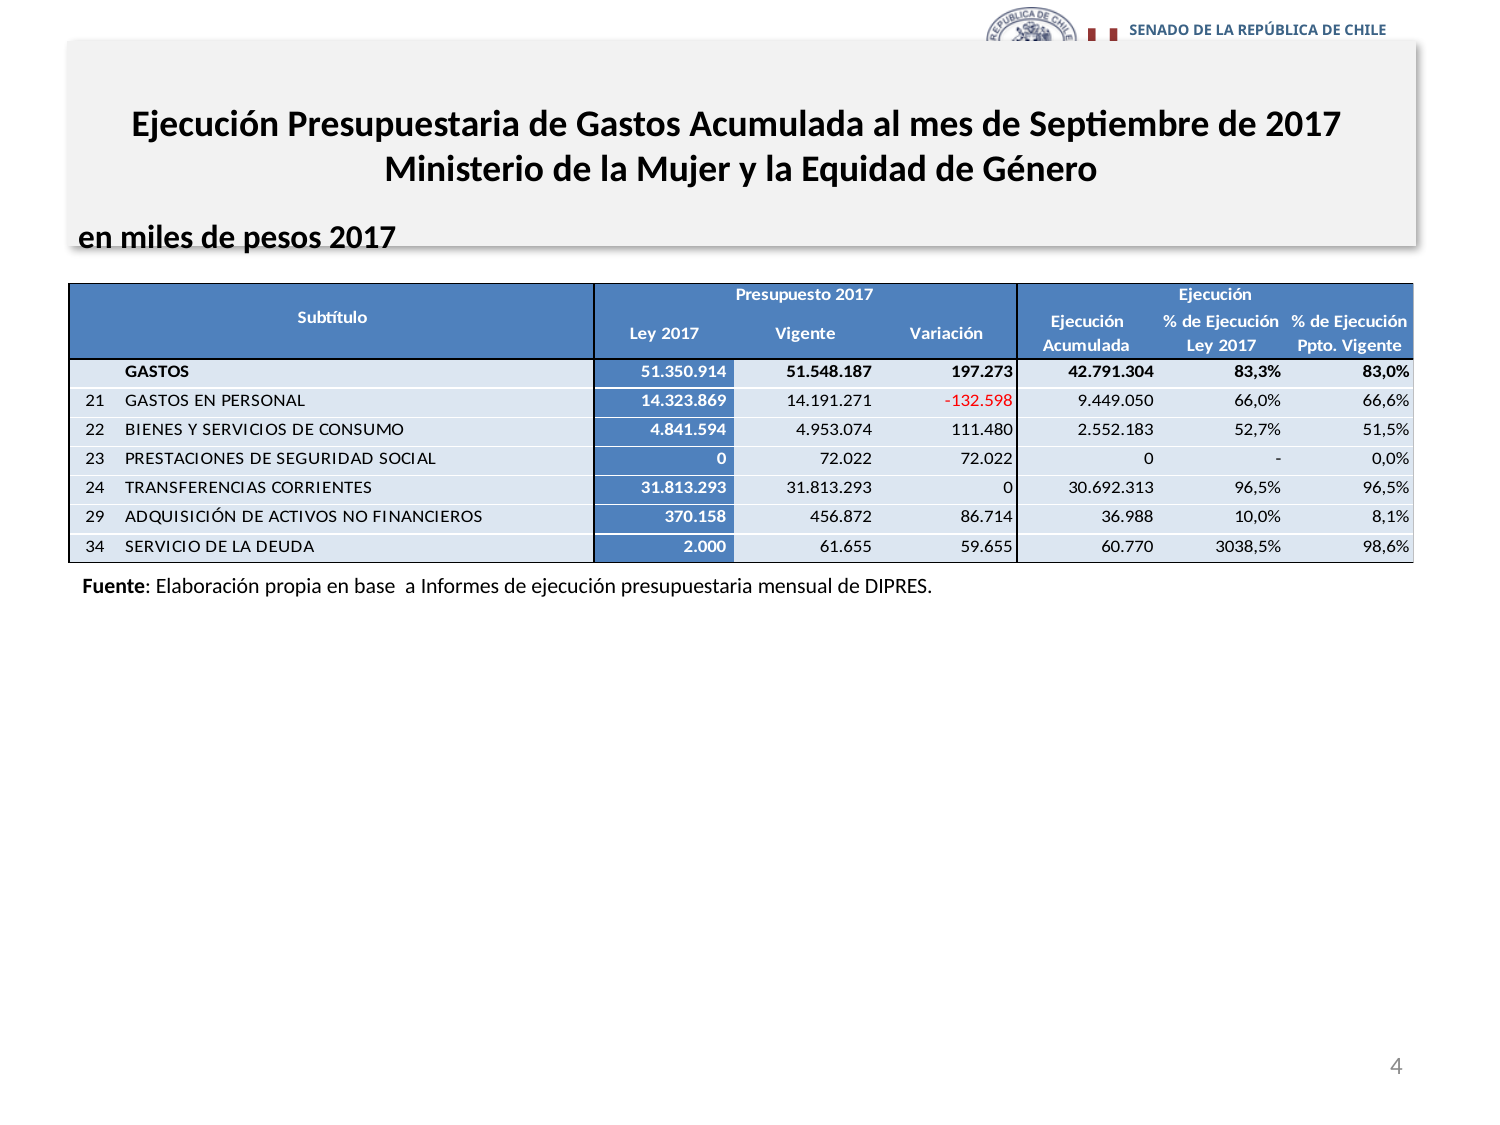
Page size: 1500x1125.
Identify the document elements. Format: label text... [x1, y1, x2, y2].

footer Fuente: Elaboración propia en base a Informes de ejecución presupuestaria mensual de DIPRES. [67, 563, 1447, 624]
picture [986, 7, 1079, 41]
text_box en miles de pesos 2017 [63, 208, 1414, 283]
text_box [67, 282, 1416, 564]
slide_number 4 [1067, 1035, 1418, 1095]
title Ejecución Presupuestaria de Gastos Acumulada al mes de Septiembre de 2017 Ministerio de la Mujer y la Equidad de Género [67, 41, 1415, 246]
